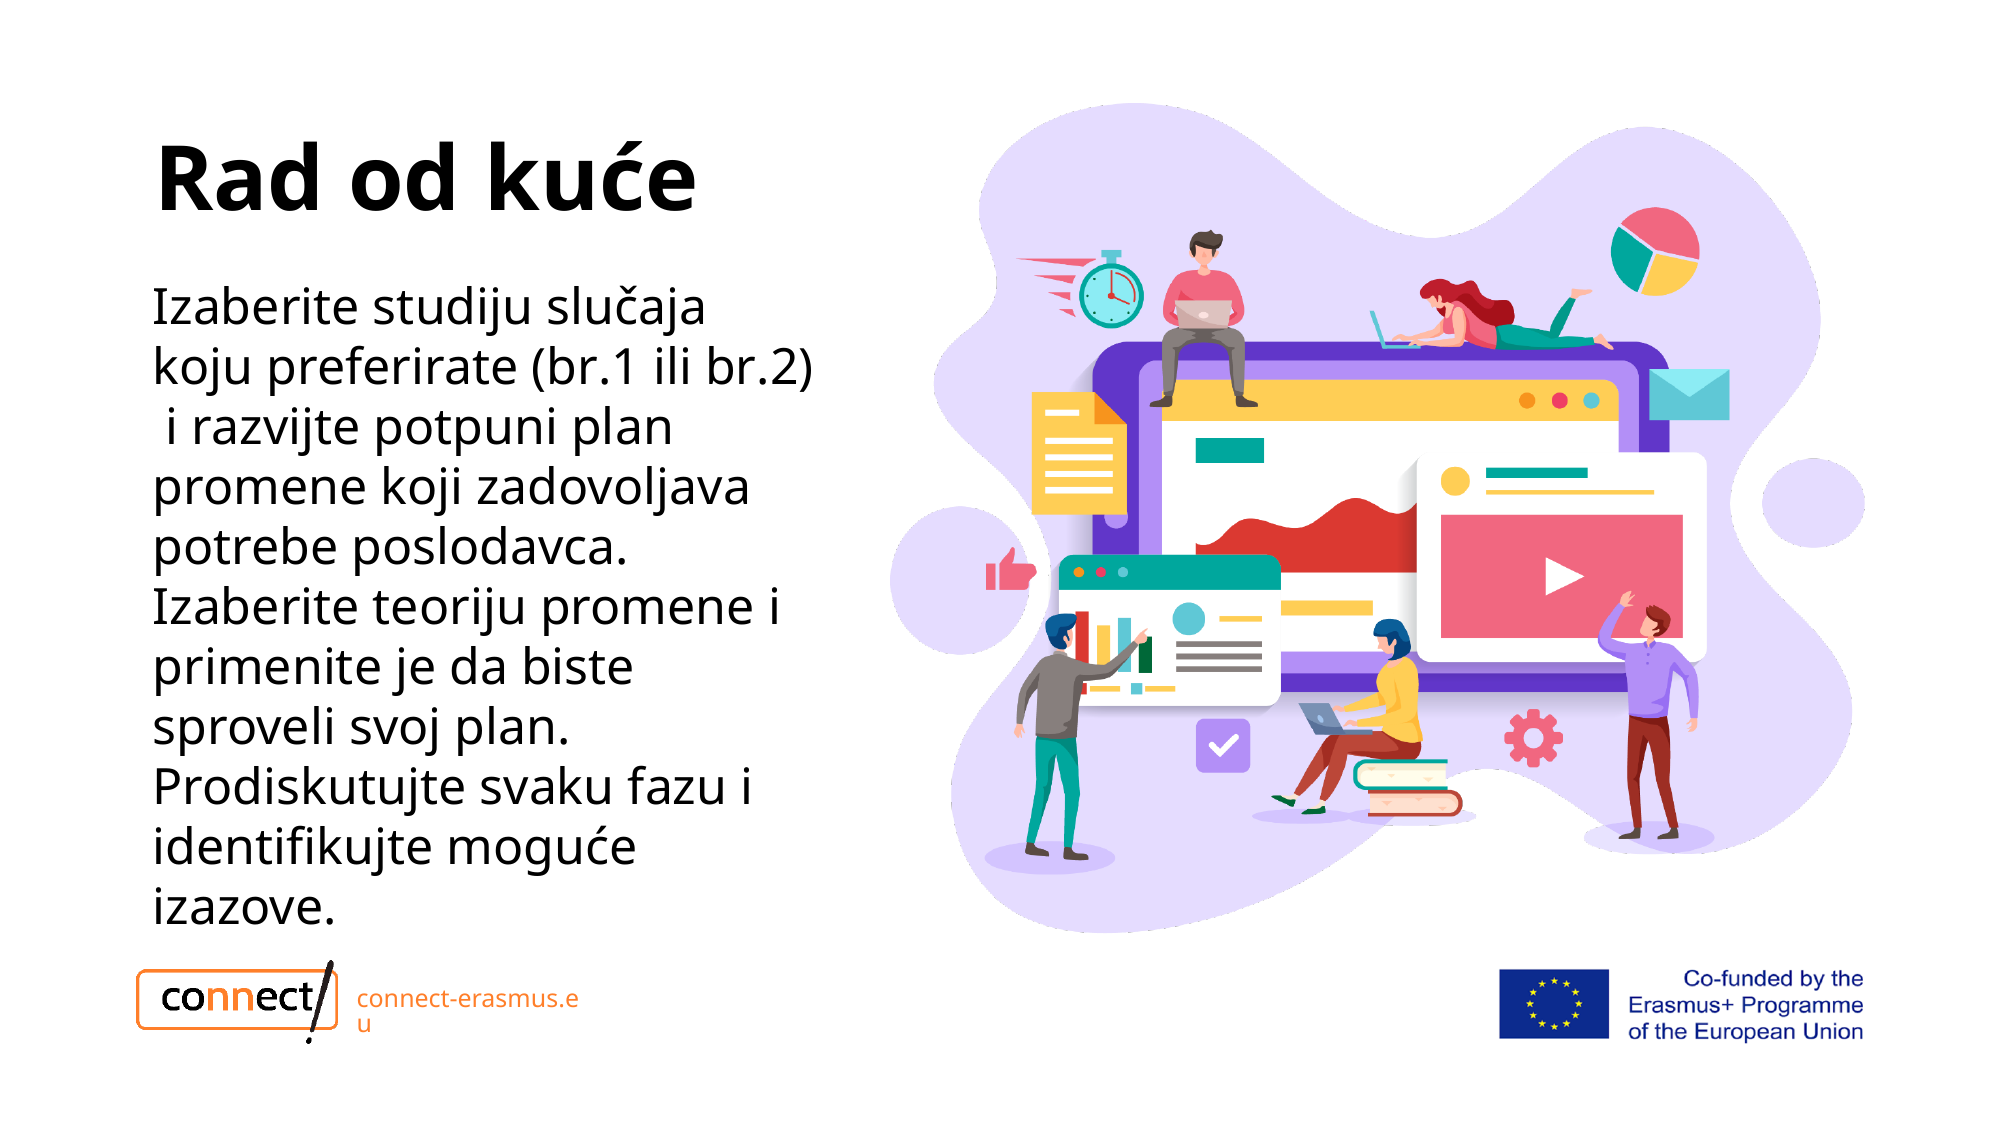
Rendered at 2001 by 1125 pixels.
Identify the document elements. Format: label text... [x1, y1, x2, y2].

title Rad od kuće [139, 125, 835, 238]
footer connect-erasmus.eu [341, 976, 607, 1022]
picture [889, 103, 1875, 939]
picture [136, 960, 338, 1044]
picture [1498, 968, 1863, 1044]
list Izaberite studiju slučaja koju preferirate (br.1 ili br.2) i razvijte potpuni plan promene koji zadovoljava potrebe poslodavca. Izaberite teoriju promene i primenite je da biste sproveli svoj plan. Prodiskutujte svaku fazu i identifikujte moguće izazove. [137, 267, 834, 888]
